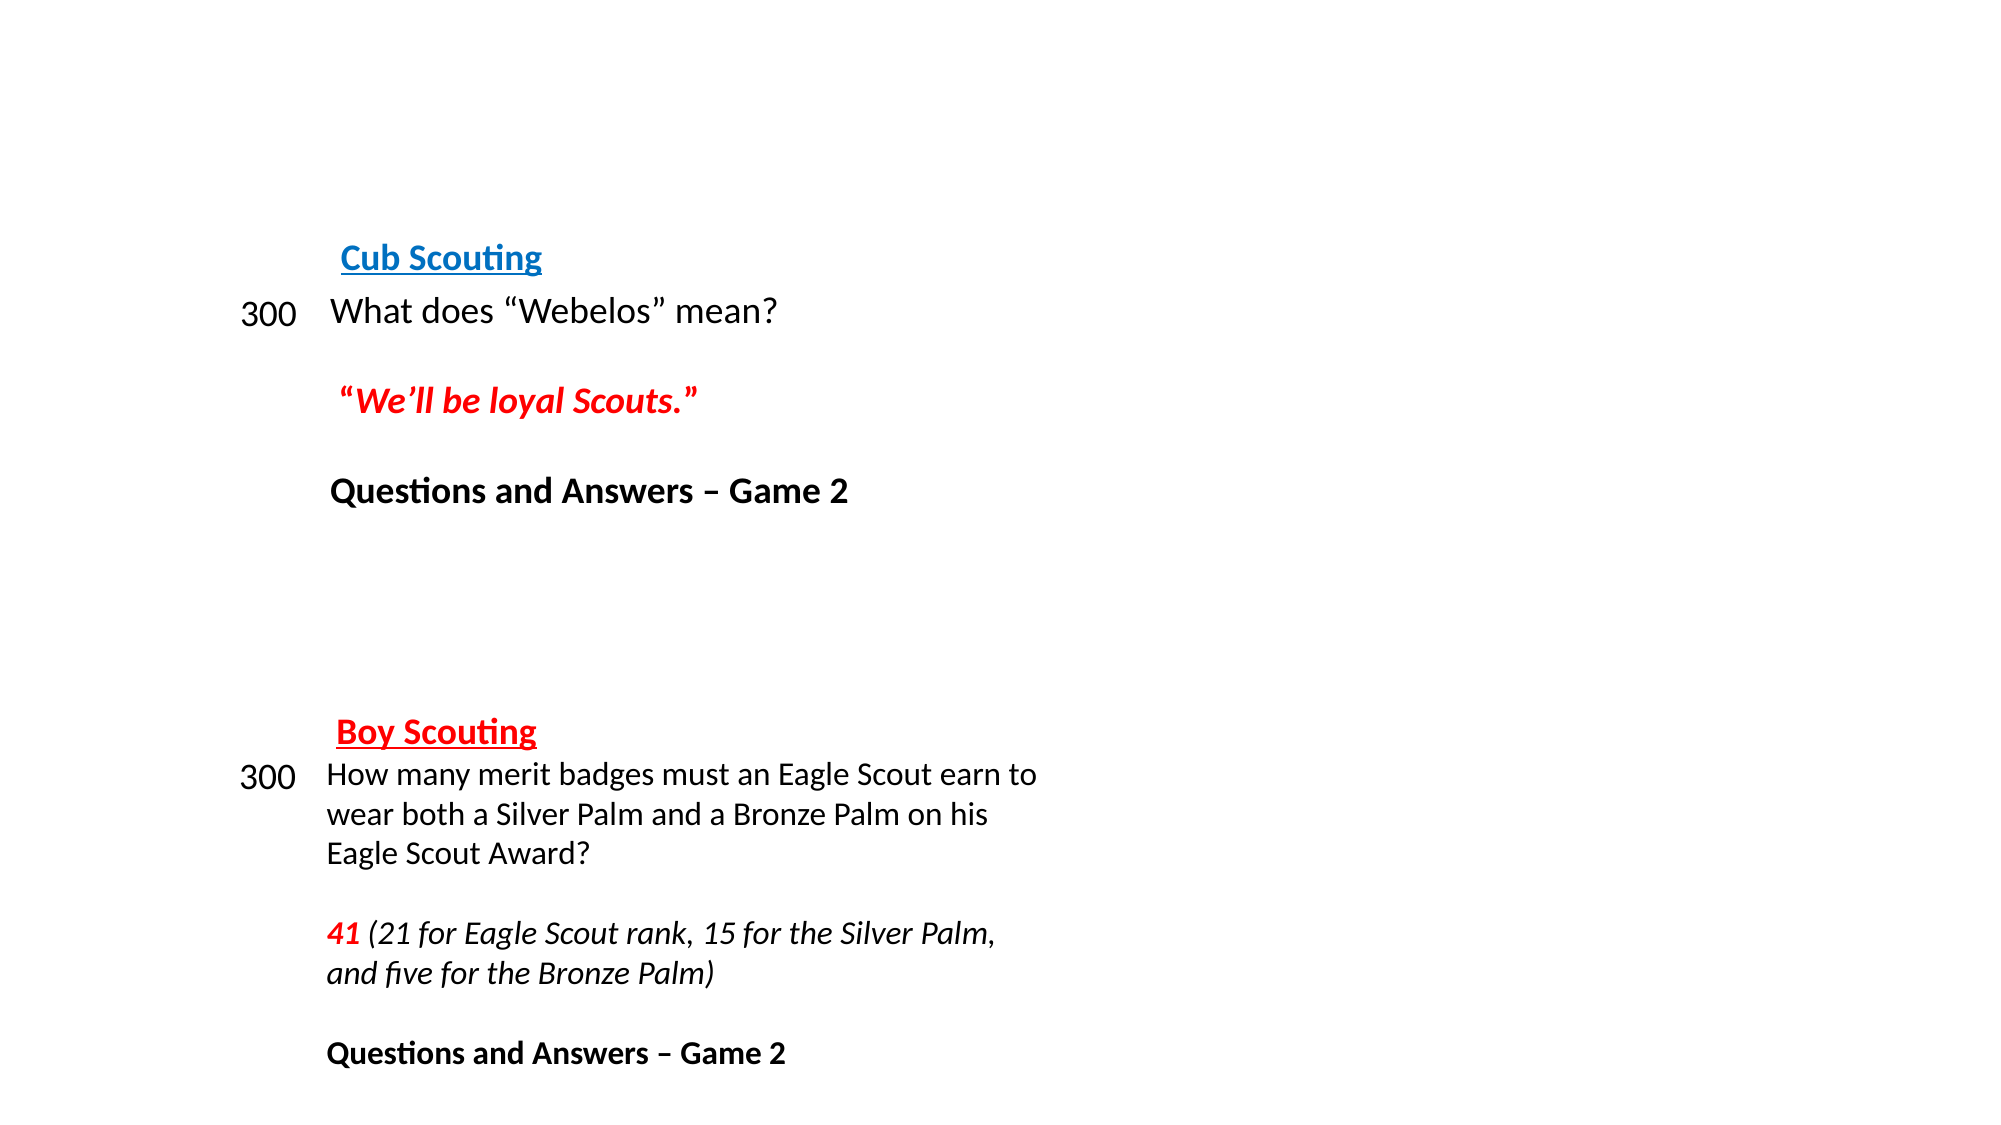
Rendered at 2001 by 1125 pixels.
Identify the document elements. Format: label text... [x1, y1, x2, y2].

text_box How many merit badges must an Eagle Scout earn to wear both a Silver Palm and a Bronze Palm on his Eagle Scout Award? 41 (21 for Eagle Scout rank, 15 for the Silver Palm, and five for the Bronze Palm) Questions and Answers – Game 2 [311, 744, 1066, 1079]
text_box 300 [224, 744, 311, 805]
text_box What does “Webelos” mean? “We’ll be loyal Scouts.” Questions and Answers – Game 2 [315, 278, 1198, 519]
text_box Boy Scouting [321, 699, 828, 760]
text_box 300 [225, 281, 315, 341]
text_box Cub Scouting [326, 225, 1005, 285]
